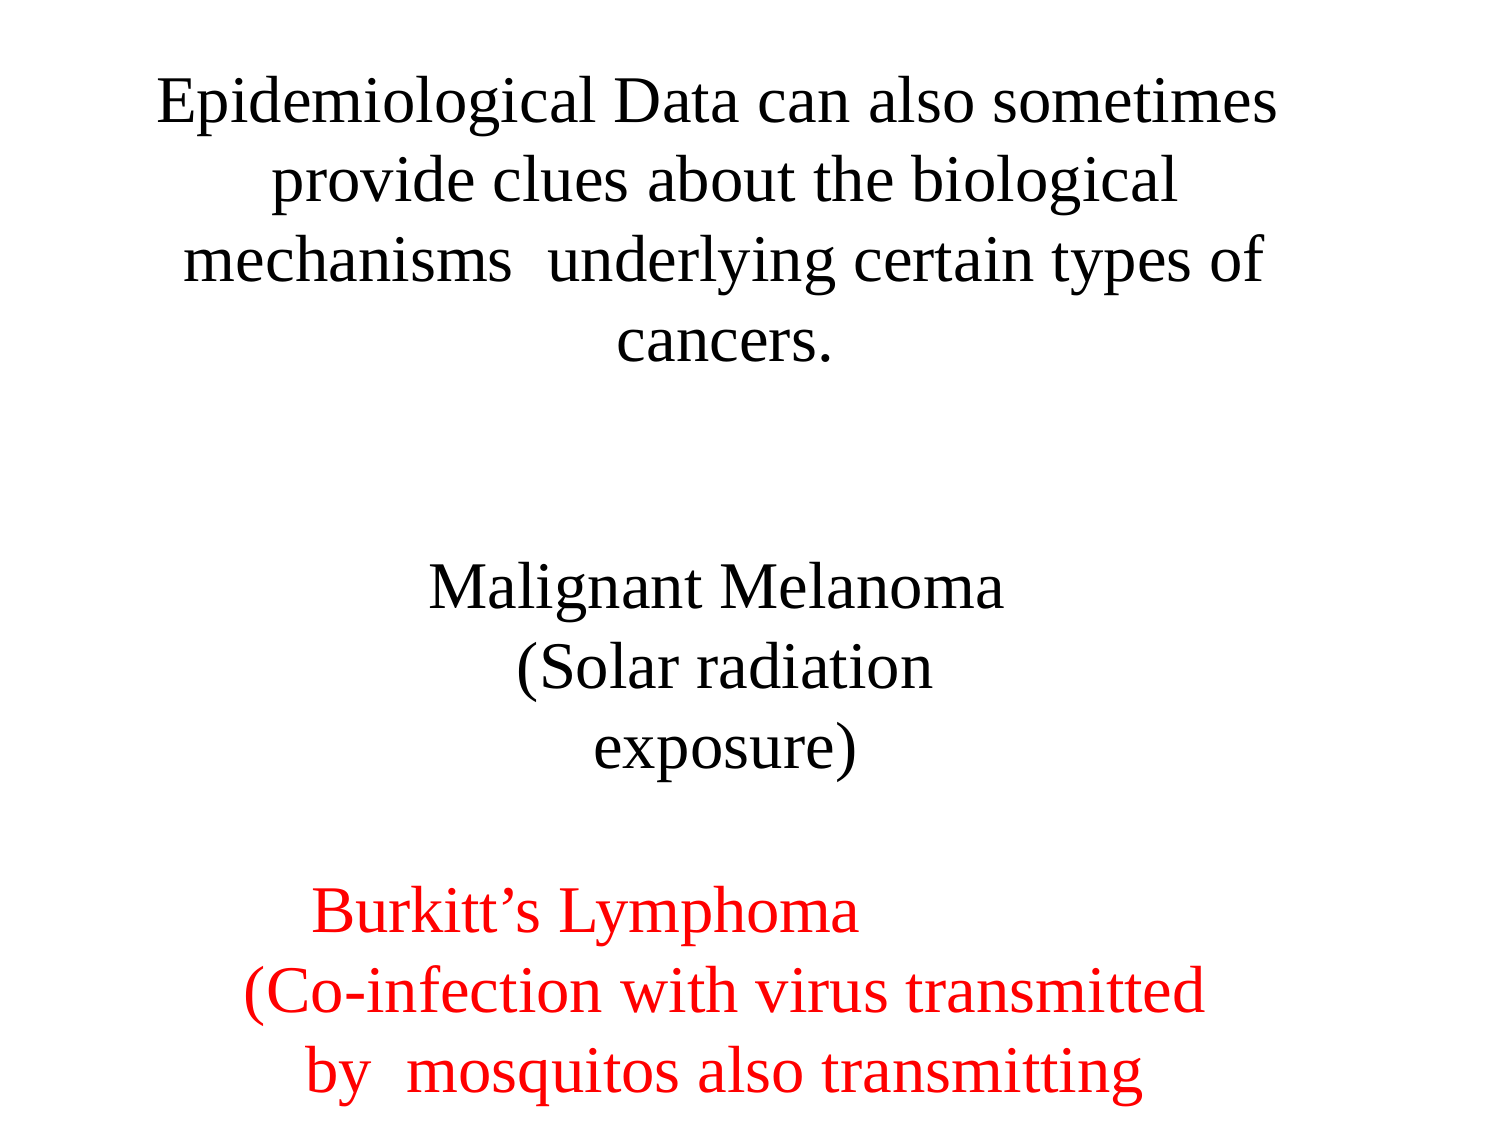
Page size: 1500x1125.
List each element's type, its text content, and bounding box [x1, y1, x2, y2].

text_box Epidemiological Data can also sometimes provide clues about the biological mechanisms underlying certain types of cancers. Malignant Melanoma (Solar radiation exposure) Burkitt’s Lymphoma (Co-infection with virus transmitted by mosquitos also transmitting malaria) [97, 55, 1353, 1125]
